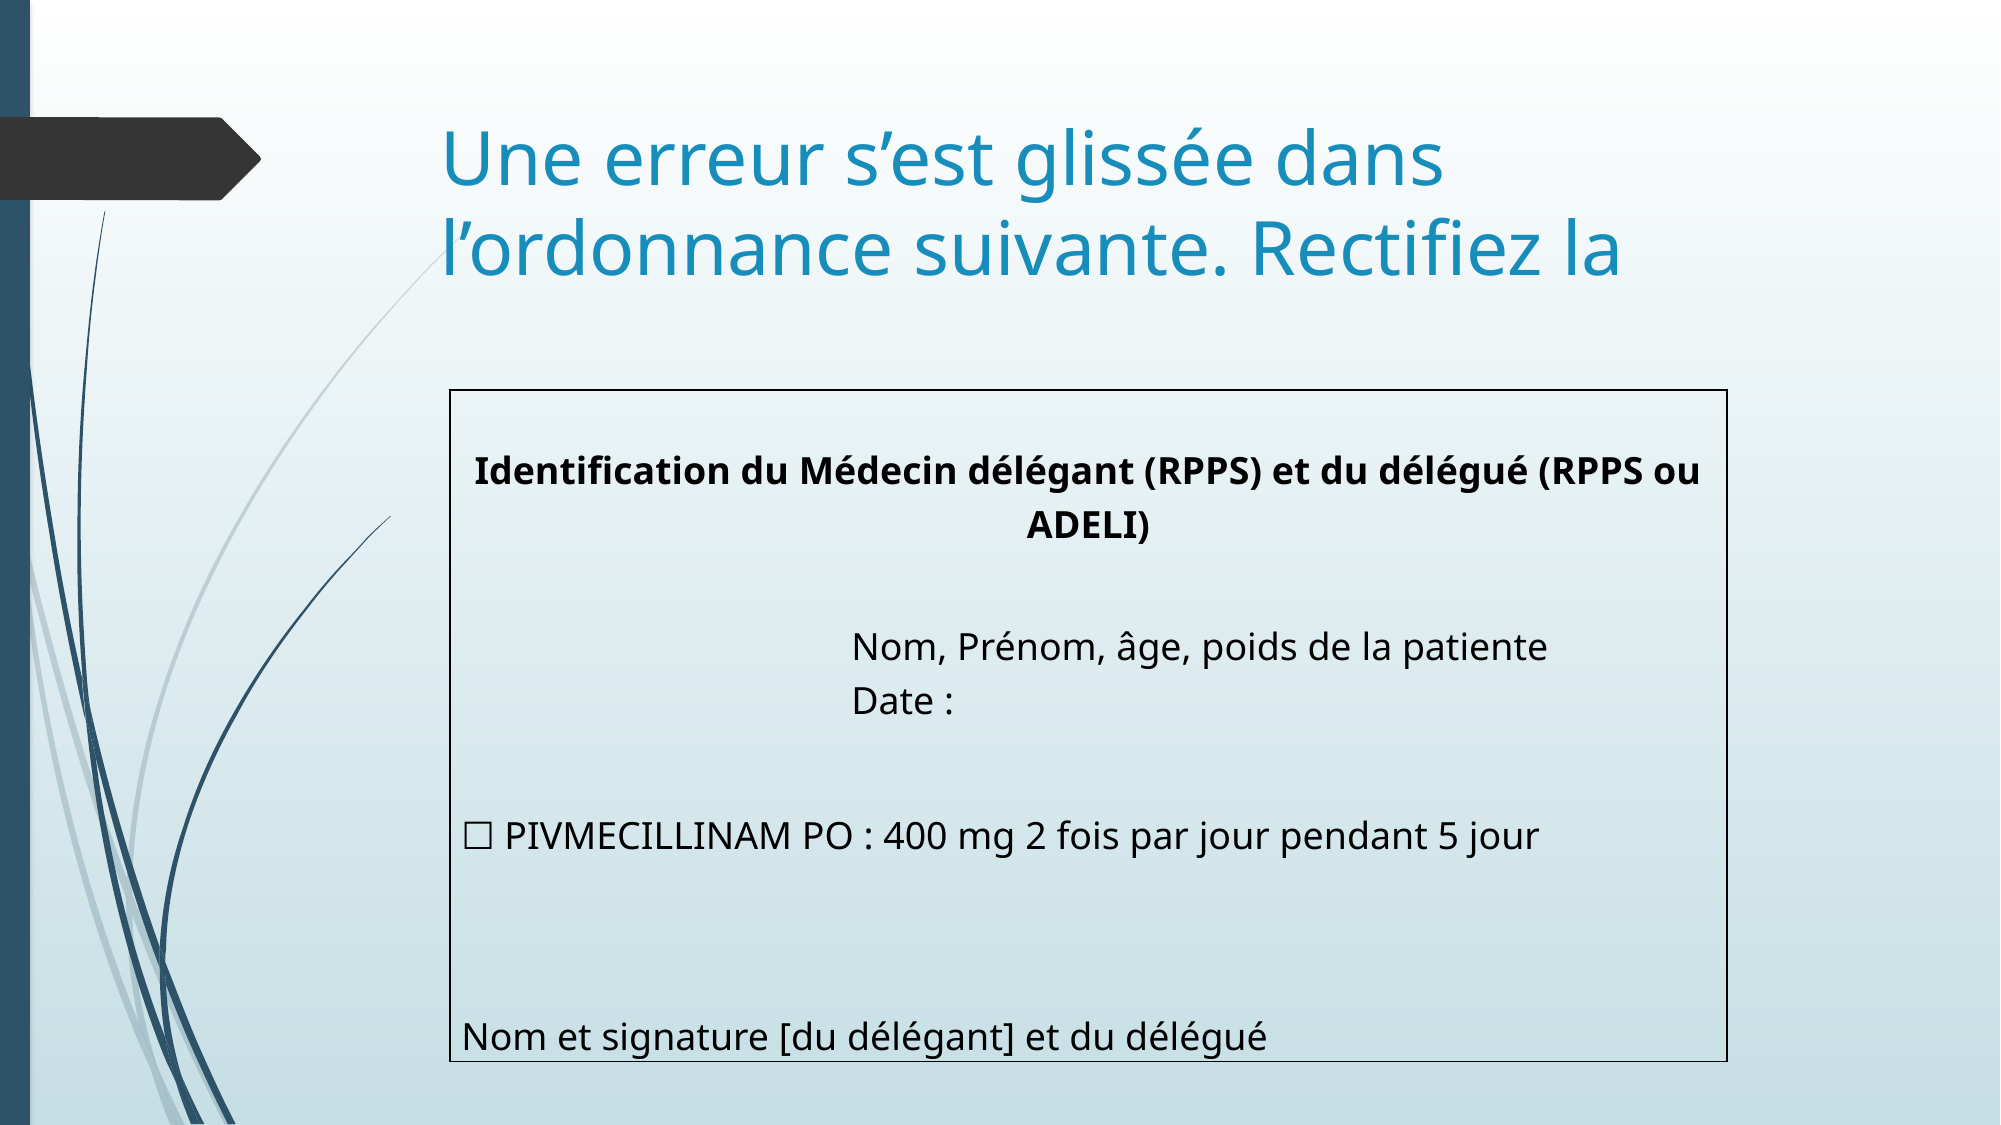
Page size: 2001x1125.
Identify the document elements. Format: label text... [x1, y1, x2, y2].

title Une erreur s’est glissée dans l’ordonnance suivante. Rectifiez la [425, 102, 1888, 313]
table_header Identification du Médecin délégant (RPPS) et du délégué (RPPS ou ADELI) Nom, Prénom, âge, poids de la patiente Date : ☐ PIVMECILLINAM PO : 400 mg 2 fois par jour pendant 5 jour Nom et signature [du délégant] et du délégué [451, 391, 1726, 1061]
